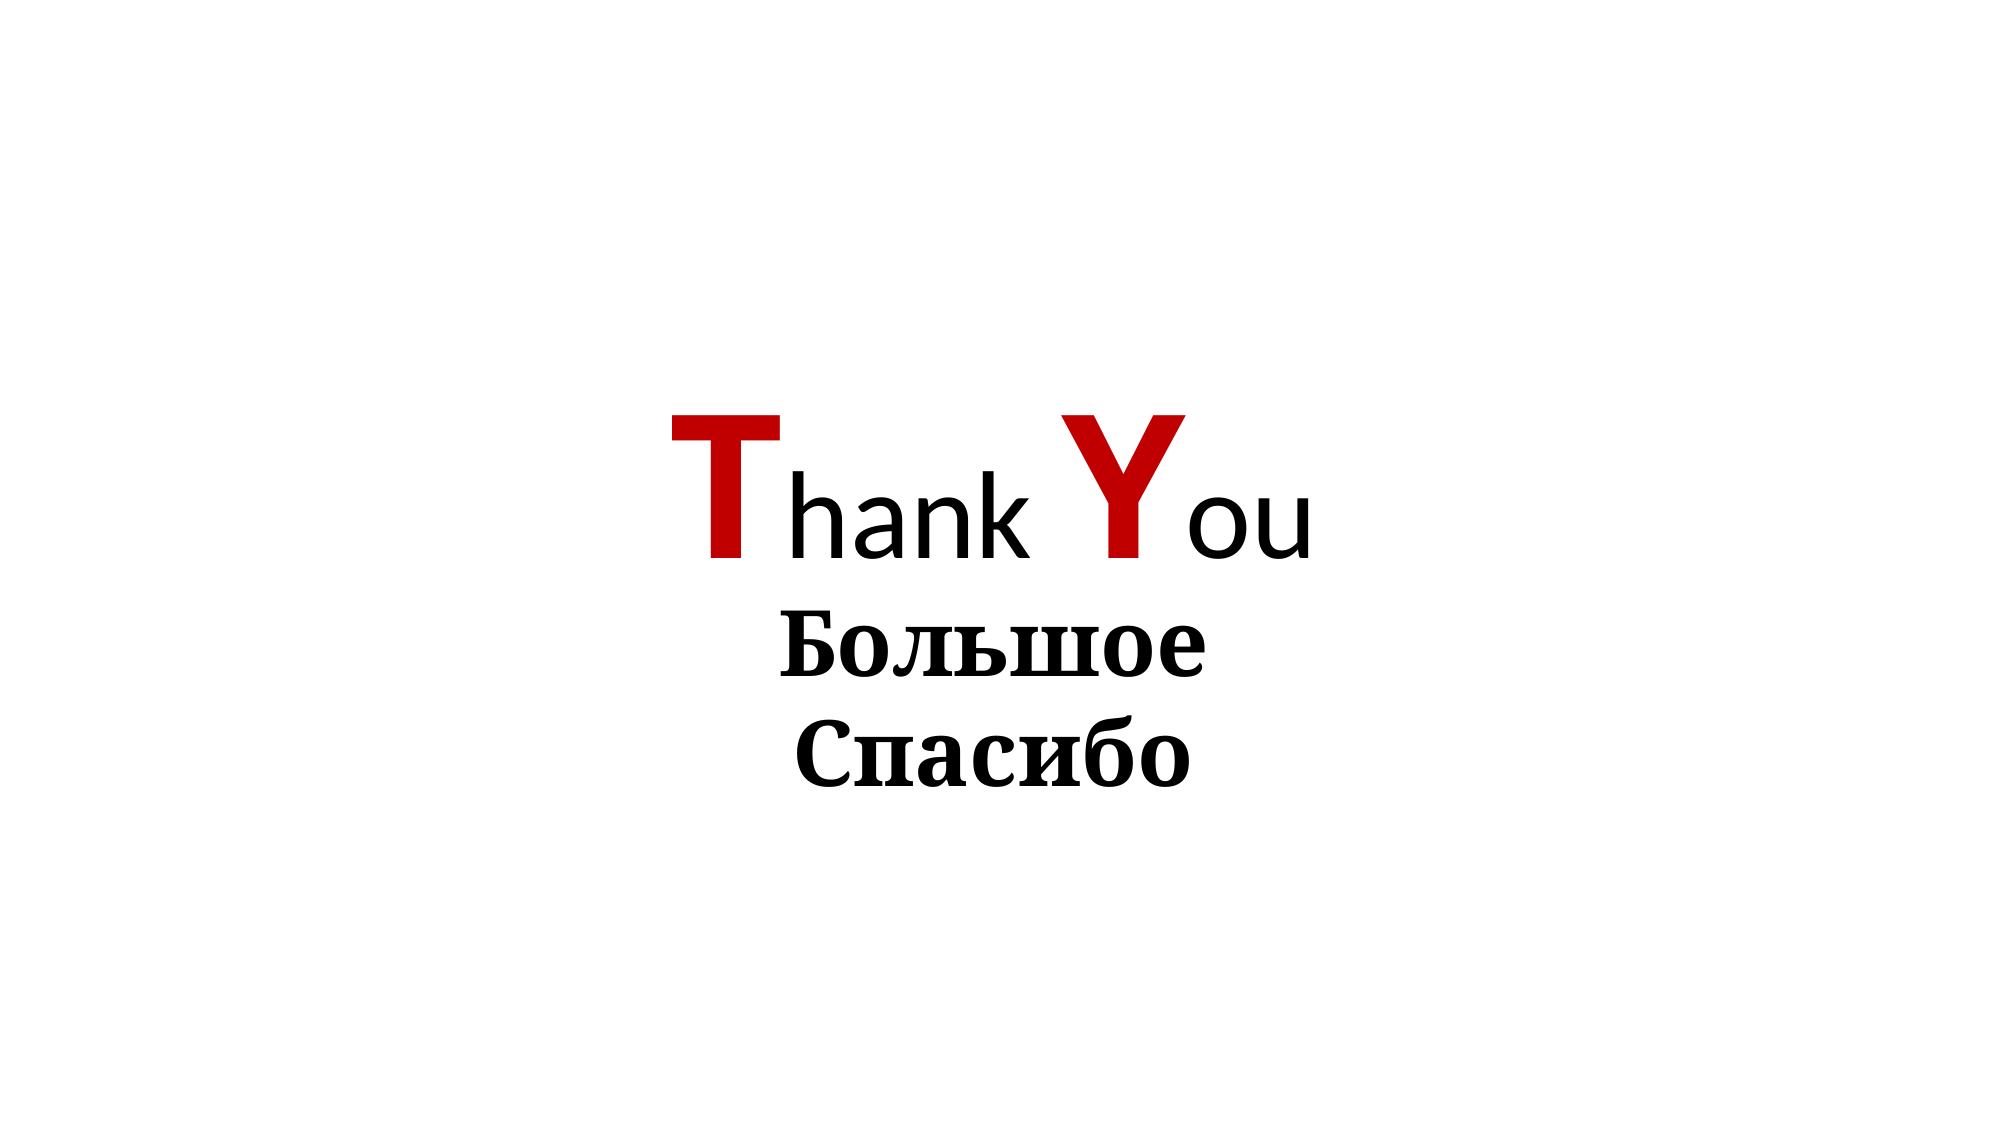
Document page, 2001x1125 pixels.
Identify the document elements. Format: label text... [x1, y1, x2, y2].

text_box Thank You [653, 351, 1333, 577]
text_box Большое Спасибо [572, 577, 1414, 813]
